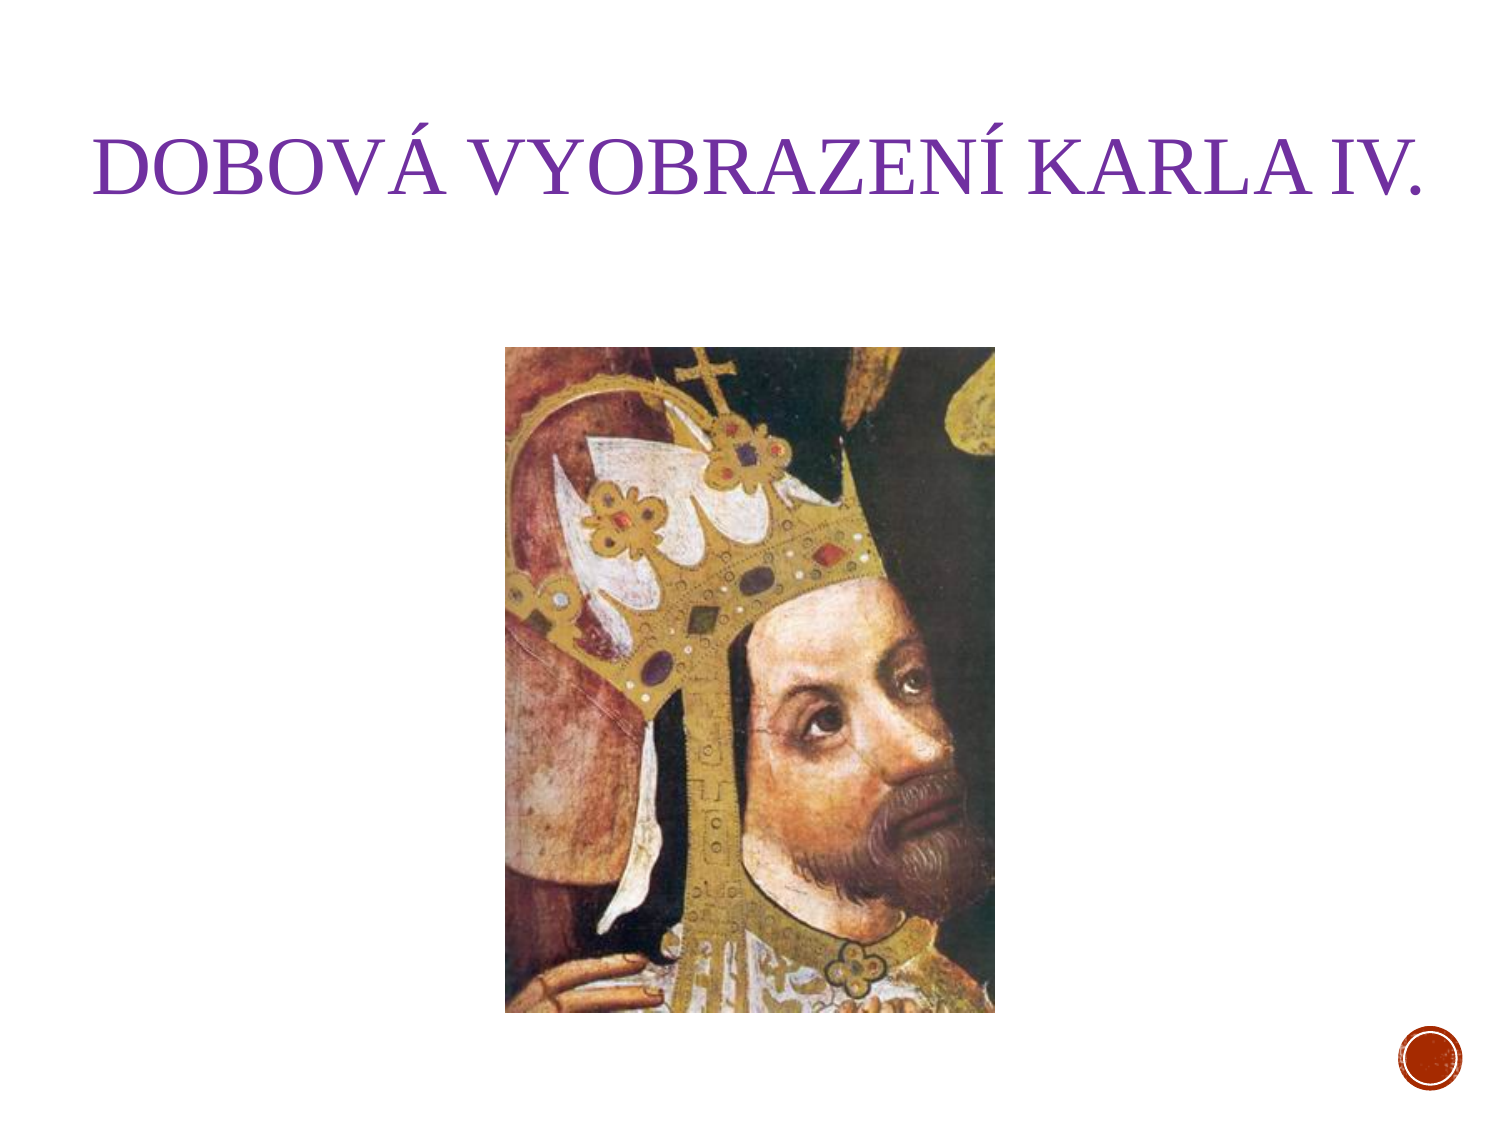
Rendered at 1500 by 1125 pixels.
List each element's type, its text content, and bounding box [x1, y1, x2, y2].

picture [505, 347, 995, 1013]
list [509, 351, 993, 1010]
title Dobová vyobrazení Karla IV. [76, 113, 1449, 221]
